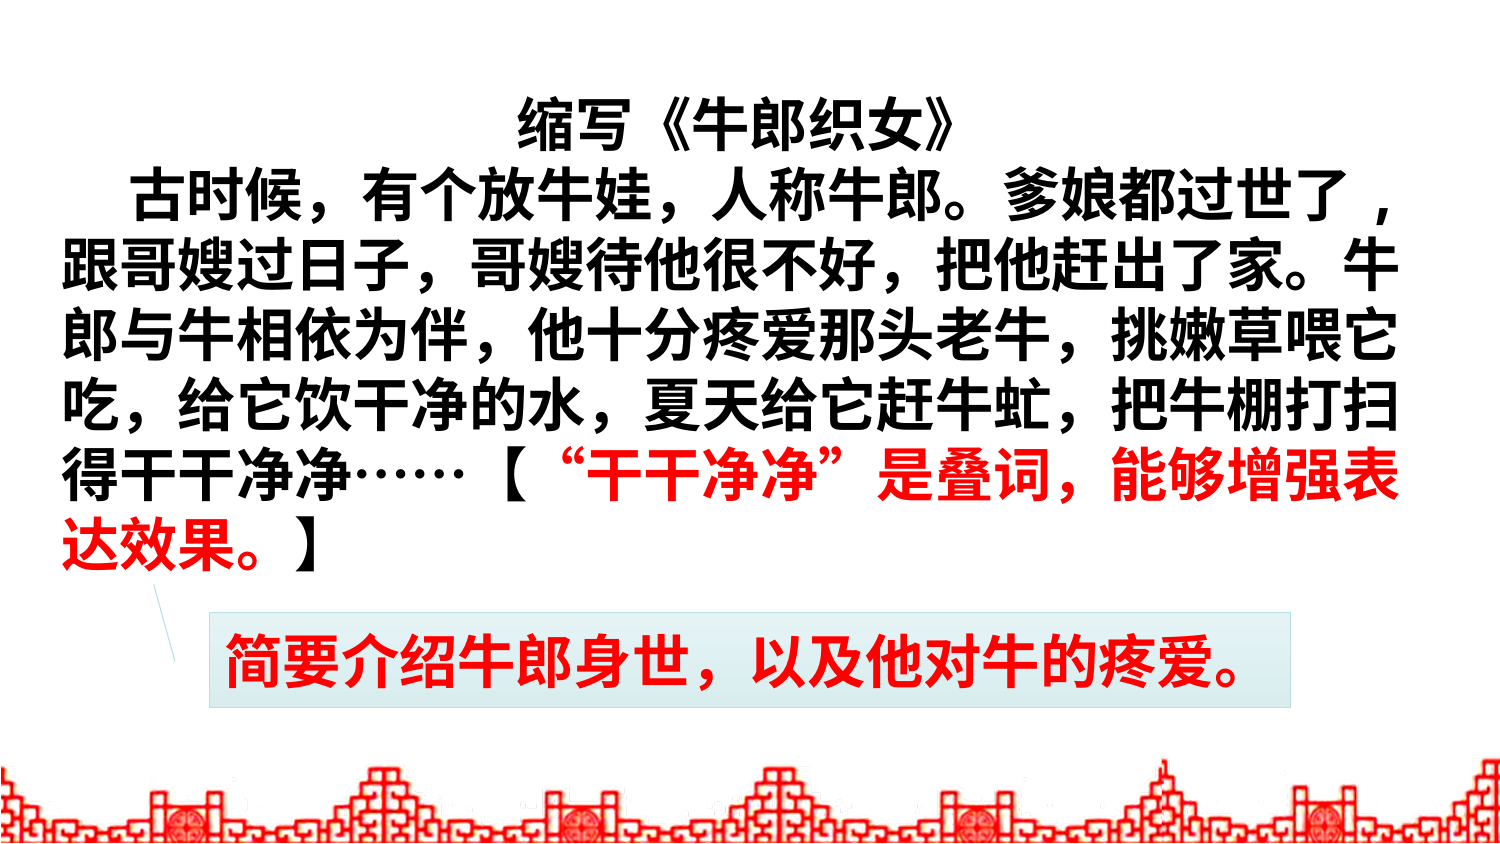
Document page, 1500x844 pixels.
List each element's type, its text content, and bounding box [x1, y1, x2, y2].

text_box 简要介绍牛郎身世，以及他对牛的疼爱。 [209, 612, 1291, 708]
text_box 缩写《牛郎织女》 古时候，有个放牛娃，人称牛郎。爹娘都过世了,跟哥嫂过日子，哥嫂待他很不好，把他赶出了家。牛郎与牛相依为伴，他十分疼爱那头老牛，挑嫩草喂它吃，给它饮干净的水，夏天给它赶牛虻，把牛棚打扫得干干净净……【“干干净净”是叠词，能够增强表达效果。】 [46, 80, 1454, 586]
